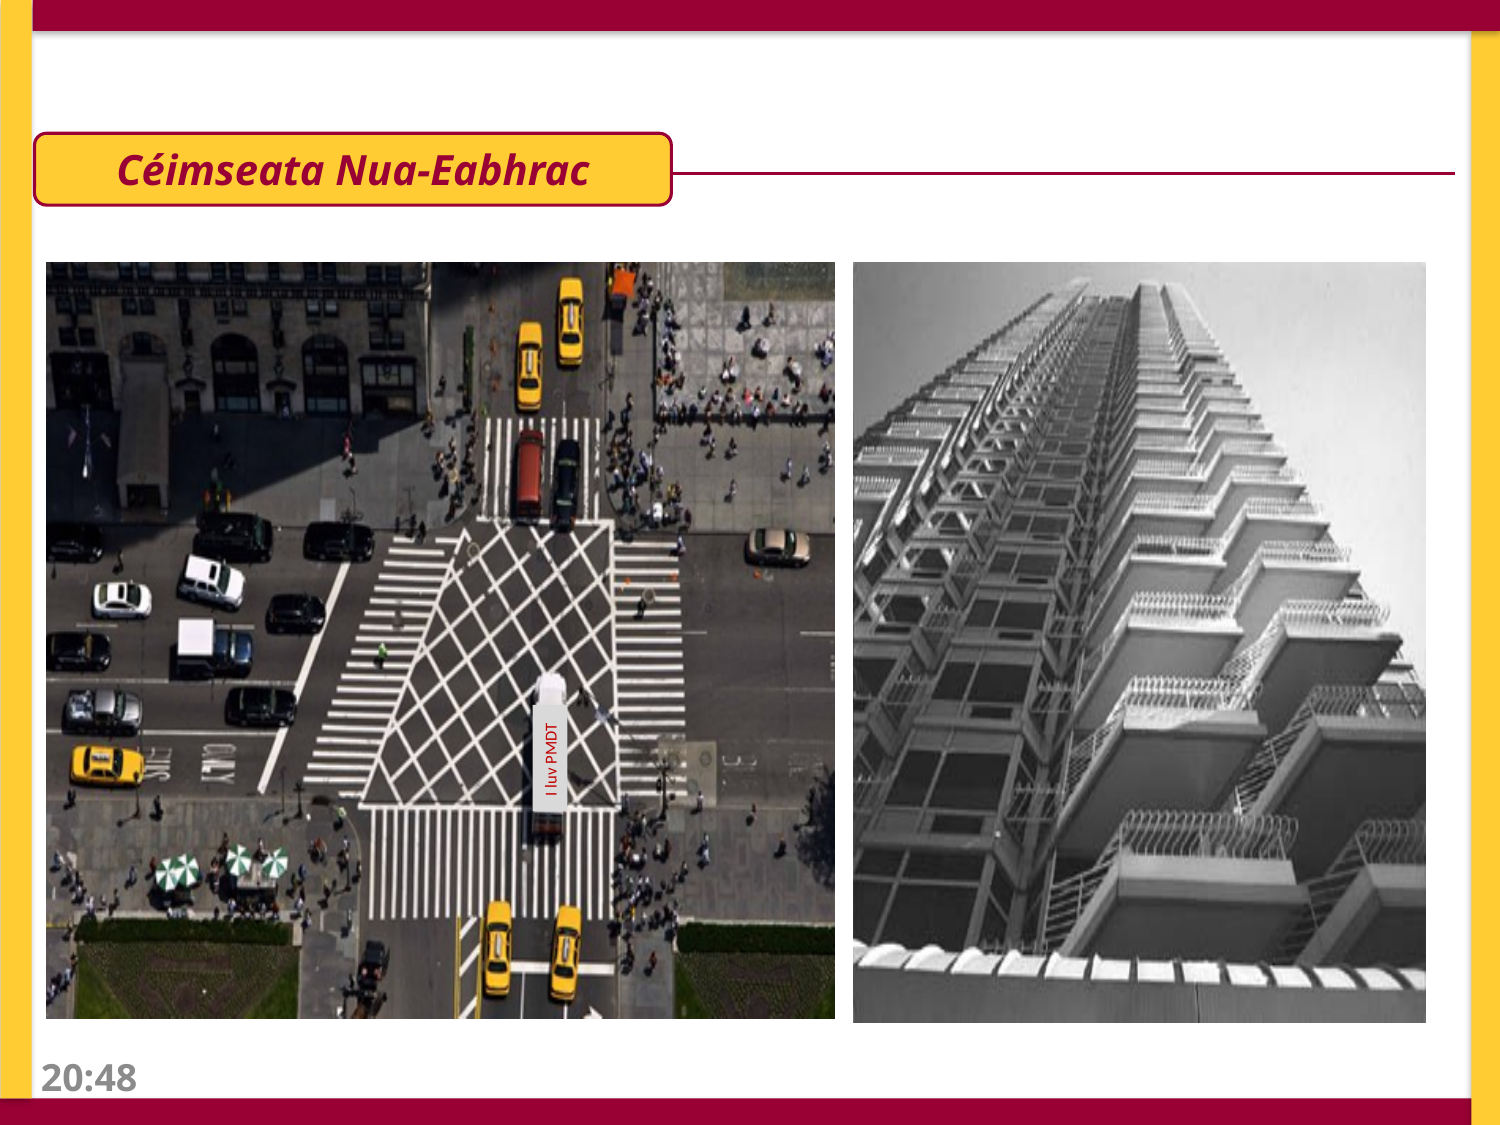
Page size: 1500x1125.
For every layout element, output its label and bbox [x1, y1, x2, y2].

text_box [46, 262, 836, 1020]
picture [853, 262, 1426, 1023]
slide_number [25, 1049, 166, 1110]
text_box [34, 133, 1456, 207]
